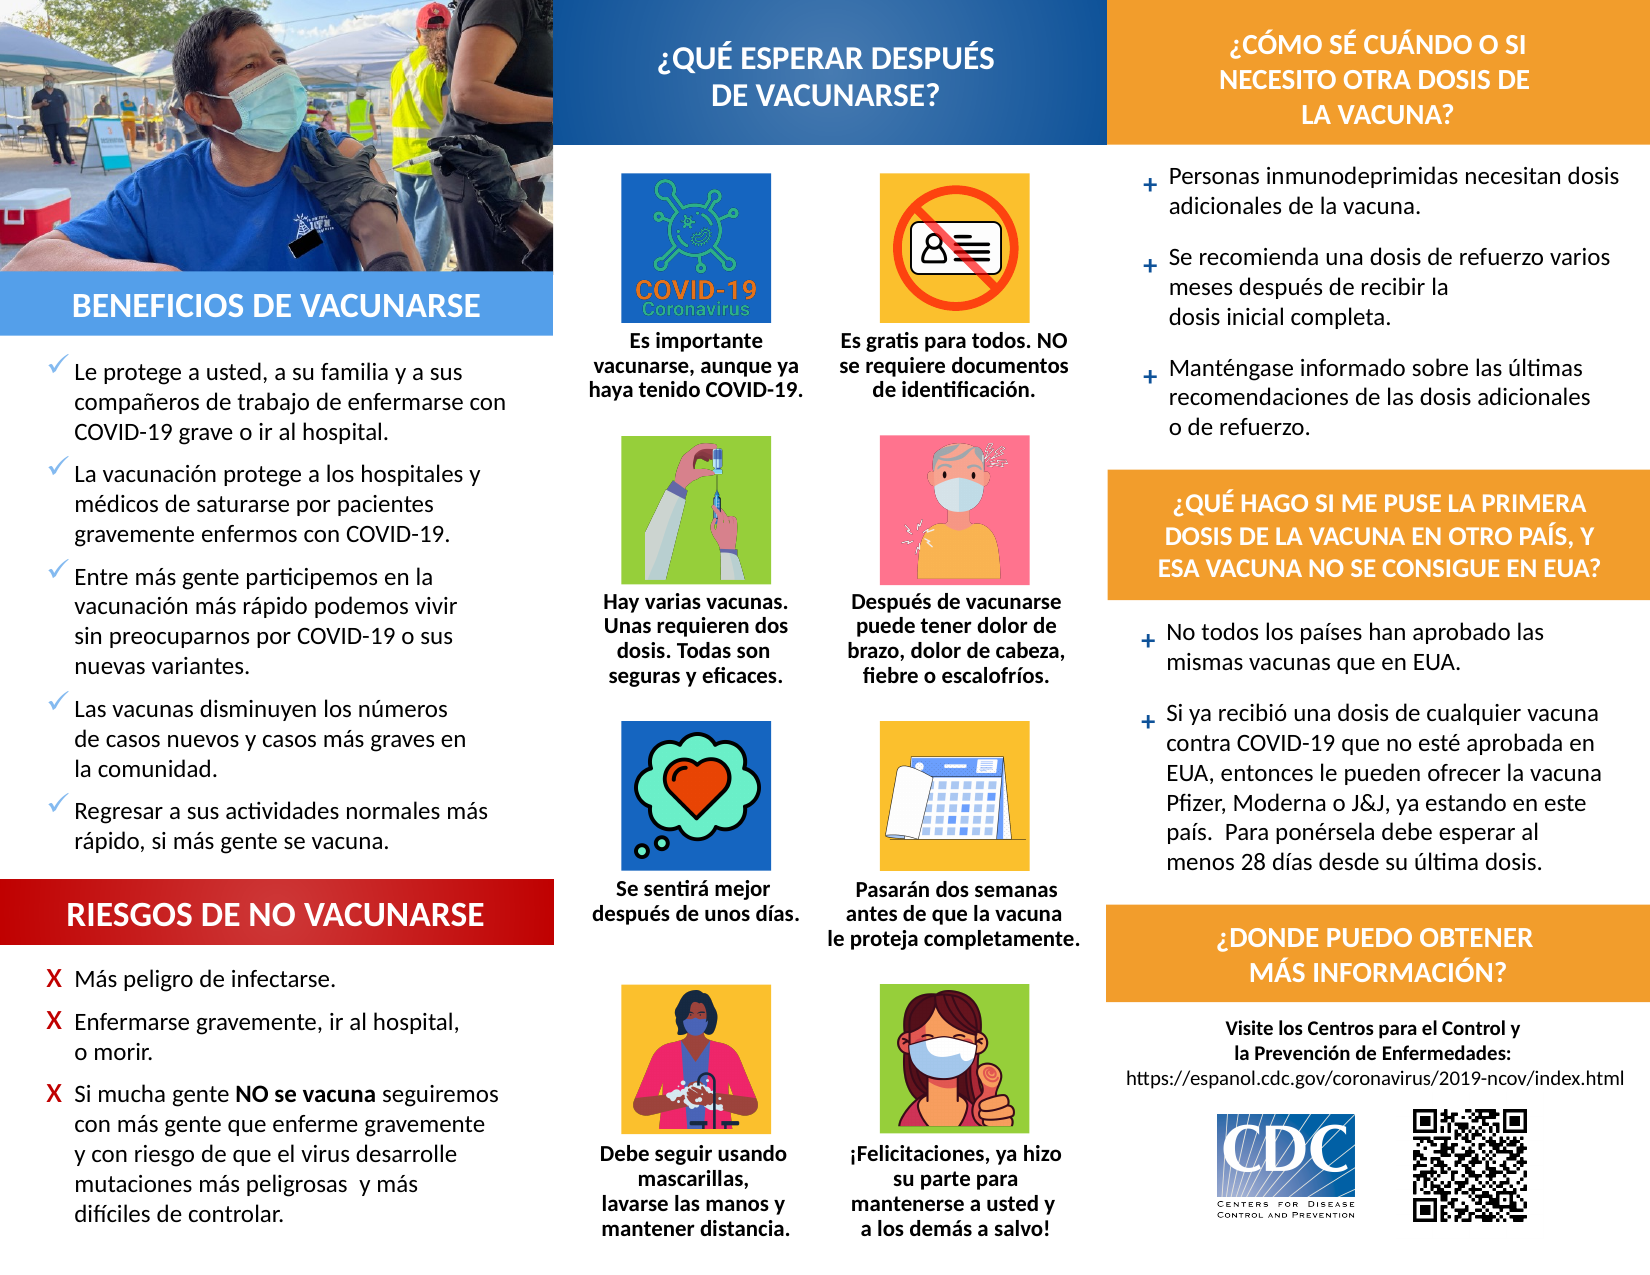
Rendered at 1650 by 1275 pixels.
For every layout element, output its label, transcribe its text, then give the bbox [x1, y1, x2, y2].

text_box ¿QUÉ HAGO SI ME PUSE LA PRIMERA DOSIS DE LA VACUNA EN OTRO PAÍS, Y ESA VACUNA NO SE CONSIGUE EN EUA? [1155, 485, 1604, 583]
text_box Personas inmunodeprimidas necesitan dosis adicionales de la vacuna. Se recomienda una dosis de refuerzo varios meses después de recibir la dosis inicial completa. Manténgase informado sobre las últimas recomendaciones de las dosis adicionales o de refuerzo. [1140, 159, 1632, 441]
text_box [585, 173, 1100, 1243]
text_box Le protege a usted, a su familia y a sus compañeros de trabajo de enfermarse con COVID-19 grave o ir al hospital. La vacunación protege a los hospitales y médicos de saturarse por pacientes gravemente enfermos con COVID-19. Entre más gente participemos en la vacunación más rápido podemos vivir sin preocuparnos por COVID-19 o sus nuevas variantes. Las vacunas disminuyen los números de casos nuevos y casos más graves en la comunidad. Regresar a sus actividades normales más rápido, si más gente se vacuna. [46, 355, 512, 855]
text_box No todos los países han aprobado las mismas vacunas que en EUA. Si ya recibió una dosis de cualquier vacuna contra COVID-19 que no esté aprobada en EUA, entonces le pueden ofrecer la vacuna Pfizer, Moderna o J&J, ya estando en este país. Para ponérsela debe esperar al menos 28 días desde su última dosis. [1138, 615, 1604, 876]
text_box [1107, 469, 1650, 601]
text_box Visite los Centros para el Control y la Prevención de Enfermedades: https://espanol.cdc.gov/coronavirus/2019-ncov/index.html [1121, 1014, 1630, 1090]
text_box ¿DONDE PUEDO OBTENER MÁS INFORMACIÓN? [1200, 918, 1556, 989]
text_box [1105, 904, 1650, 1003]
text_box BENEFICIOS DE VACUNARSE [65, 287, 488, 326]
text_box Más peligro de infectarse. Enfermarse gravemente, ir al hospital, o morir. Si mucha gente NO se vacuna seguiremos con más gente que enferme gravemente y con riesgo de que el virus desarrolle mutaciones más peligrosas y más difíciles de controlar. [46, 963, 510, 1228]
text_box ¿CÓMO SÉ CUÁNDO O SI NECESITO OTRA DOSIS DE LA VACUNA? [1170, 24, 1586, 130]
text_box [0, 880, 554, 945]
text_box [1107, 0, 1650, 146]
picture [0, 0, 554, 275]
text_box [554, 0, 1107, 146]
text_box ¿QUÉ ESPERAR DESPUÉS DE VACUNARSE? [635, 41, 1025, 114]
text_box [0, 275, 554, 337]
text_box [1217, 1092, 1544, 1239]
